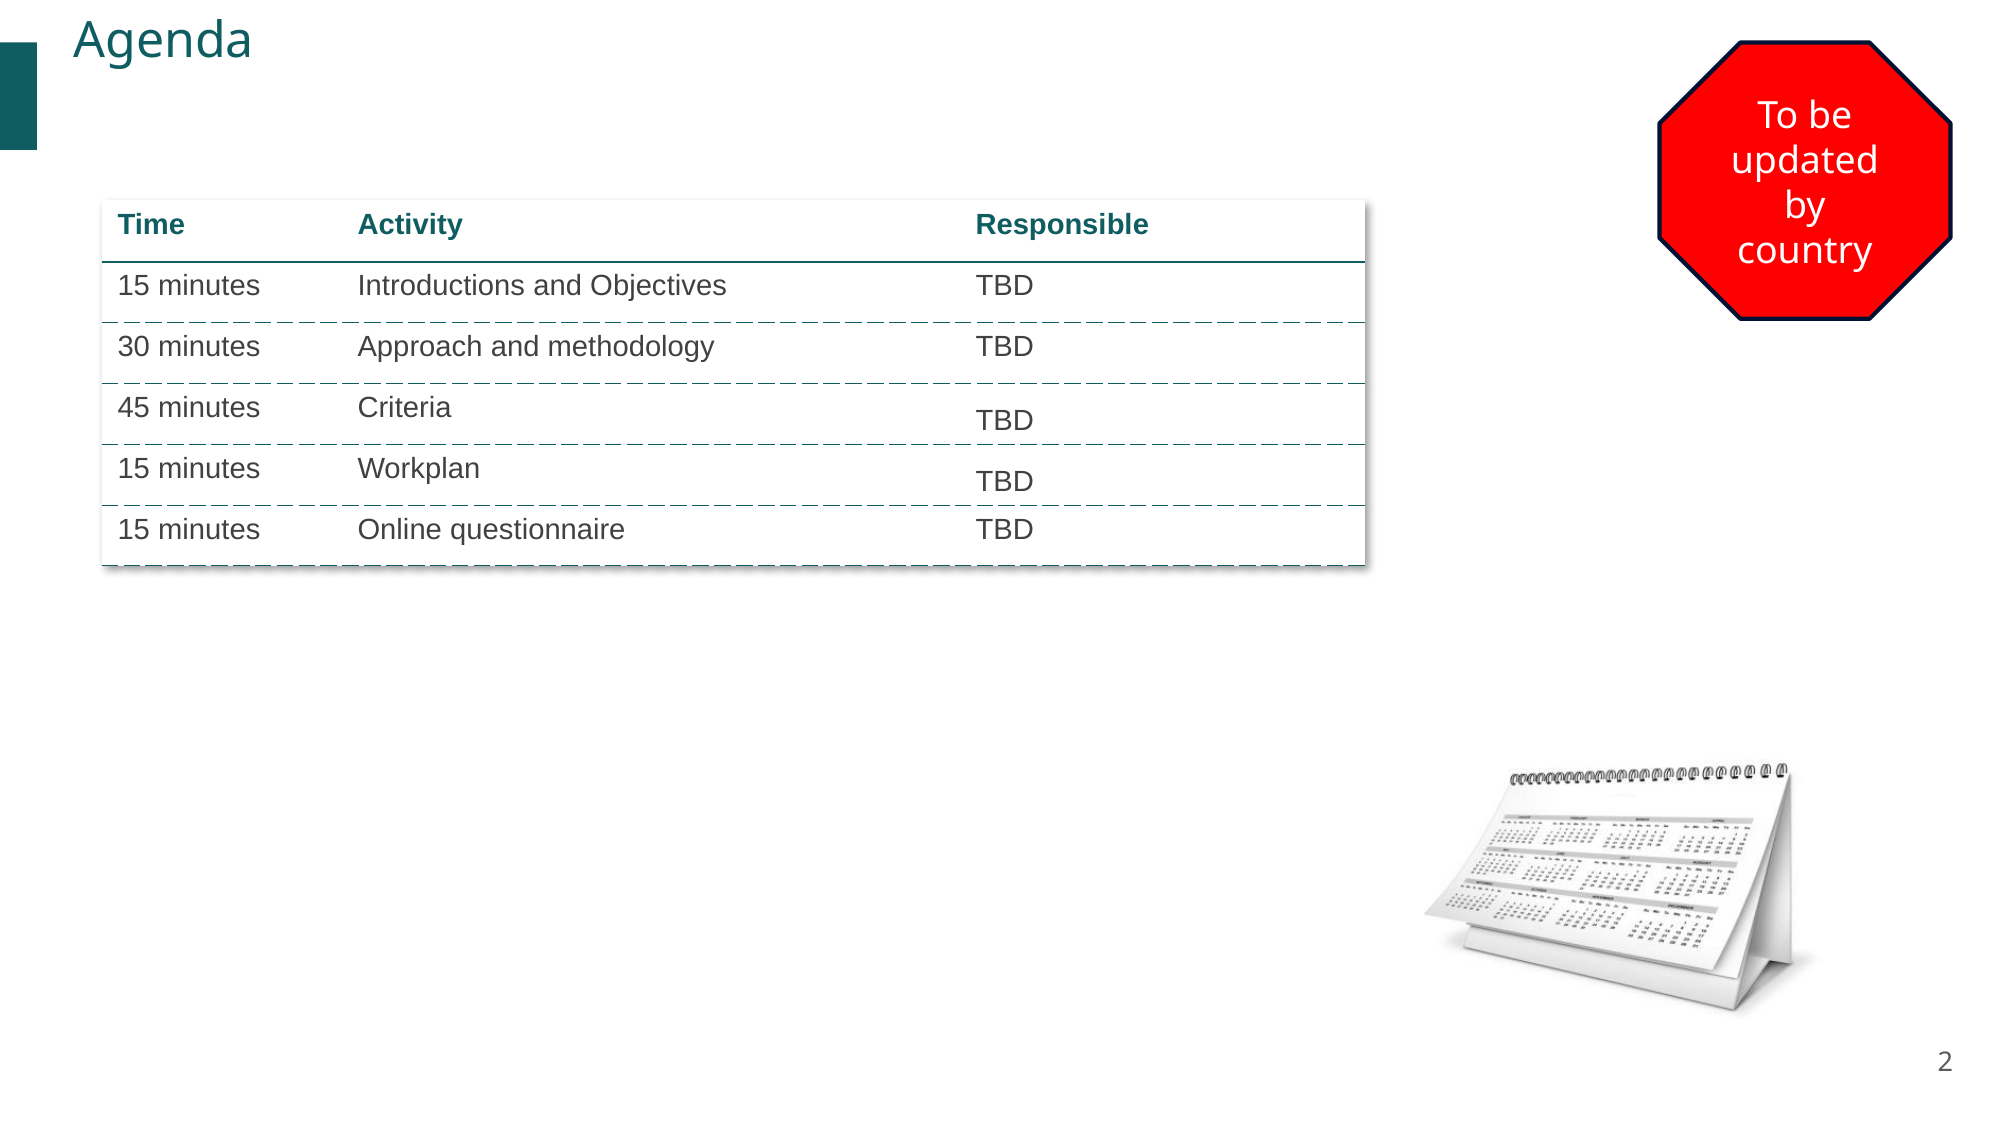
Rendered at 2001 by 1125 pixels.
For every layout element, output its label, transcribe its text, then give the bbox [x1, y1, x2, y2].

table_header Responsible [962, 202, 1363, 261]
table_header Activity [343, 202, 960, 261]
table_cell Introductions and Objectives [343, 263, 960, 323]
table_cell TBD [962, 505, 1363, 566]
table_cell TBD [962, 323, 1363, 383]
table_cell TBD [962, 383, 1363, 444]
table_cell TBD [962, 444, 1363, 505]
text_box Agenda [73, 7, 1957, 128]
table_cell Approach and methodology [343, 323, 960, 383]
slide_number 2 [1853, 1019, 1974, 1106]
table_cell 15 minutes [103, 505, 342, 566]
table_cell 15 minutes [103, 444, 342, 505]
text_box [0, 42, 37, 150]
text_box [1424, 759, 1842, 1030]
table_cell Online questionnaire [343, 505, 960, 566]
table_cell 15 minutes [103, 263, 342, 323]
text_box To be updated by country [1657, 40, 1953, 321]
table_header Time [103, 202, 342, 261]
table_cell Criteria [343, 383, 960, 444]
table_cell Workplan [343, 444, 960, 505]
table_cell 30 minutes [103, 323, 342, 383]
table_cell TBD [962, 263, 1363, 323]
table_cell 45 minutes [103, 383, 342, 444]
